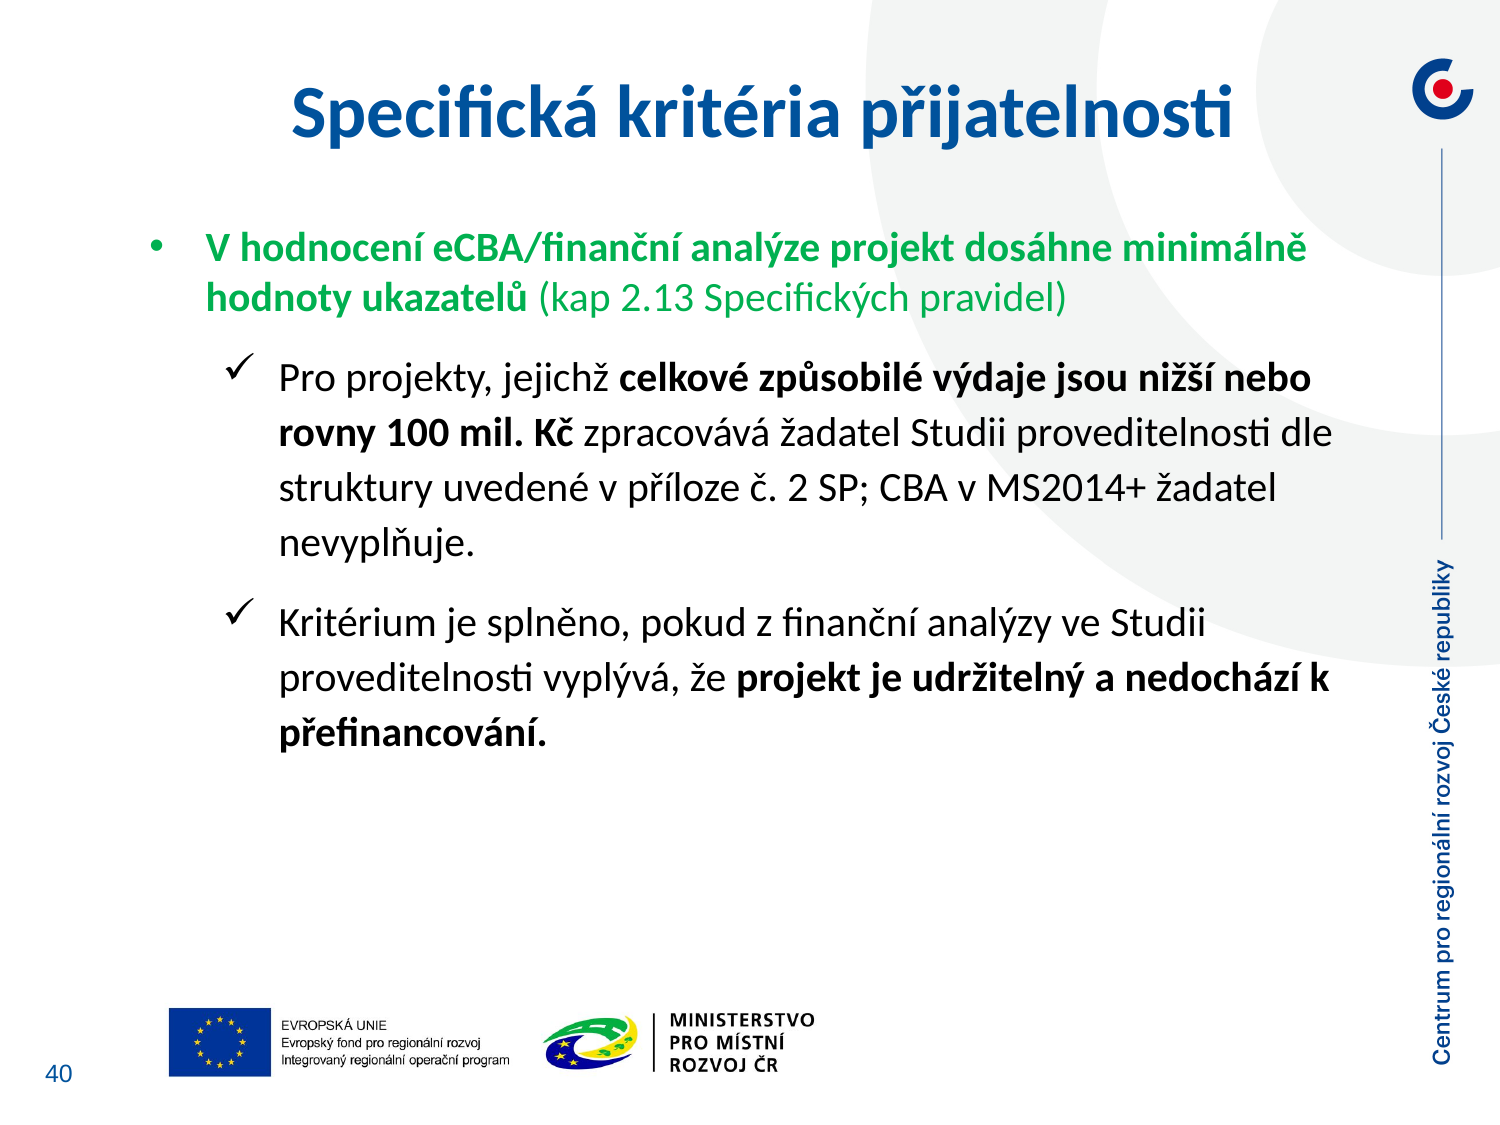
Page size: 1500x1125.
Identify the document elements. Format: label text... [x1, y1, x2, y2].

picture [0, 0, 1500, 1125]
text_box V hodnocení eCBA/finanční analýze projekt dosáhne minimálně hodnoty ukazatelů (kap 2.13 Specifických pravidel) Pro projekty, jejichž celkové způsobilé výdaje jsou nižší nebo rovny 100 mil. Kč zpracovává žadatel Studii proveditelnosti dle struktury uvedené v příloze č. 2 SP; CBA v MS2014+ žadatel nevyplňuje. Kritérium je splněno, pokud z finanční analýzy ve Studii proveditelnosti vyplývá, že projekt je udržitelný a nedochází k přefinancování. [90, 212, 1394, 906]
text_box Specifická kritéria přijatelnosti [185, 55, 1343, 180]
slide_number 40 [30, 1042, 113, 1103]
